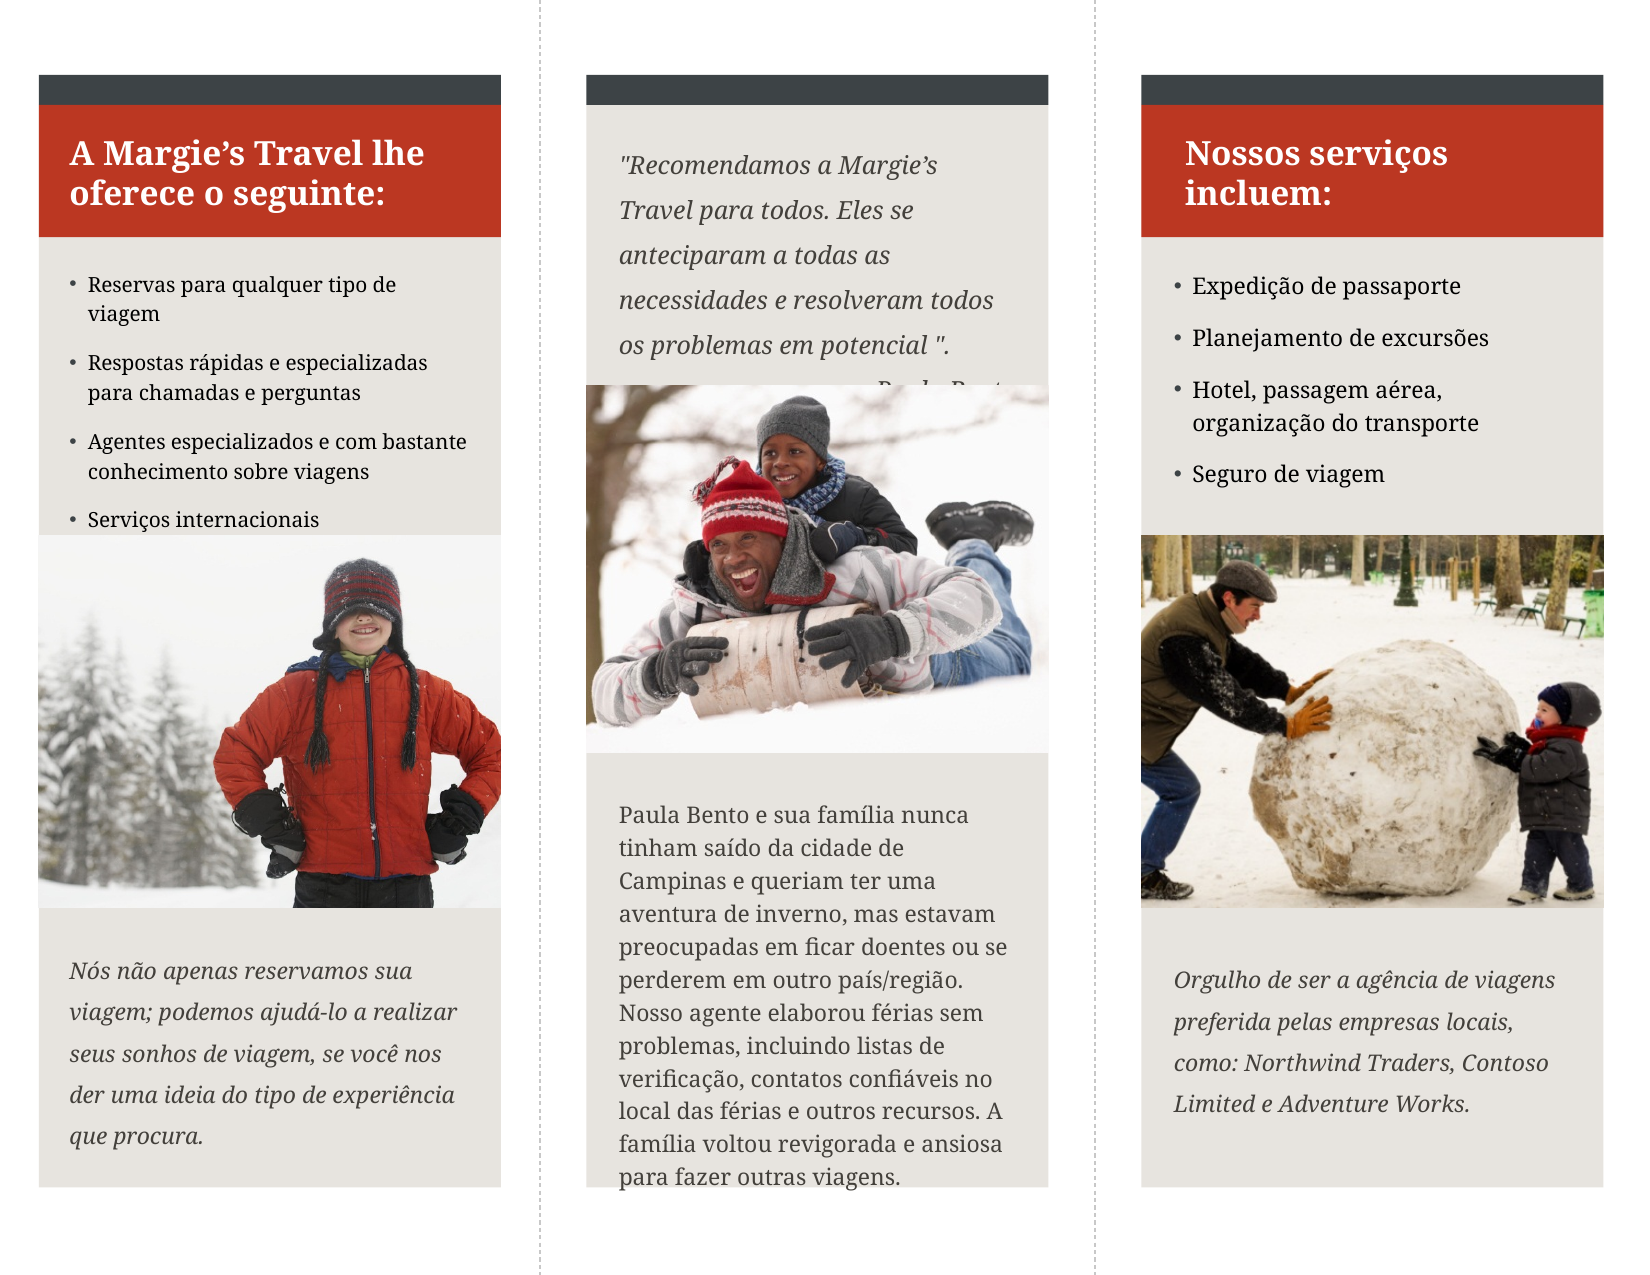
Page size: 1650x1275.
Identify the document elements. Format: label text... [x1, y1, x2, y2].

picture [586, 385, 1049, 753]
list Nós não apenas reservamos sua viagem; podemos ajudá-lo a realizar seus sonhos de viagem, se você nos der uma ideia do tipo de experiência que procura. [69, 943, 471, 1150]
list Expedição de passaporte Planejamento de excursões Hotel, passagem aérea, organização do transporte Seguro de viagem [1173, 266, 1572, 511]
list A Margie’s Travel lhe oferece o seguinte: [69, 114, 471, 212]
picture [38, 535, 501, 908]
list Paula Bento e sua família nunca tinham saído da cidade de Campinas e queriam ter uma aventura de inverno, mas estavam preocupadas em ficar doentes ou se perderem em outro país/região. Nosso agente elaborou férias sem problemas, incluindo listas de verificação, contatos confiáveis no local das férias e outros recursos. A família voltou revigorada e ansiosa para fazer outras viagens. [618, 795, 1017, 1150]
picture [1141, 535, 1604, 908]
list Orgulho de ser a agência de viagens preferida pelas empresas locais, como: Northwind Traders, Contoso Limited e Adventure Works. [1173, 952, 1572, 1150]
list "Recomendamos a Margie’s Travel para todos. Eles se anteciparam a todas as necessidades e resolveram todos os problemas em potencial ". - Paula Bento [618, 134, 1017, 363]
list Reservas para qualquer tipo de viagem Respostas rápidas e especializadas para chamadas e perguntas Agentes especializados e com bastante conhecimento sobre viagens Serviços internacionais [69, 266, 471, 511]
list Nossos serviços incluem: [1185, 114, 1560, 212]
